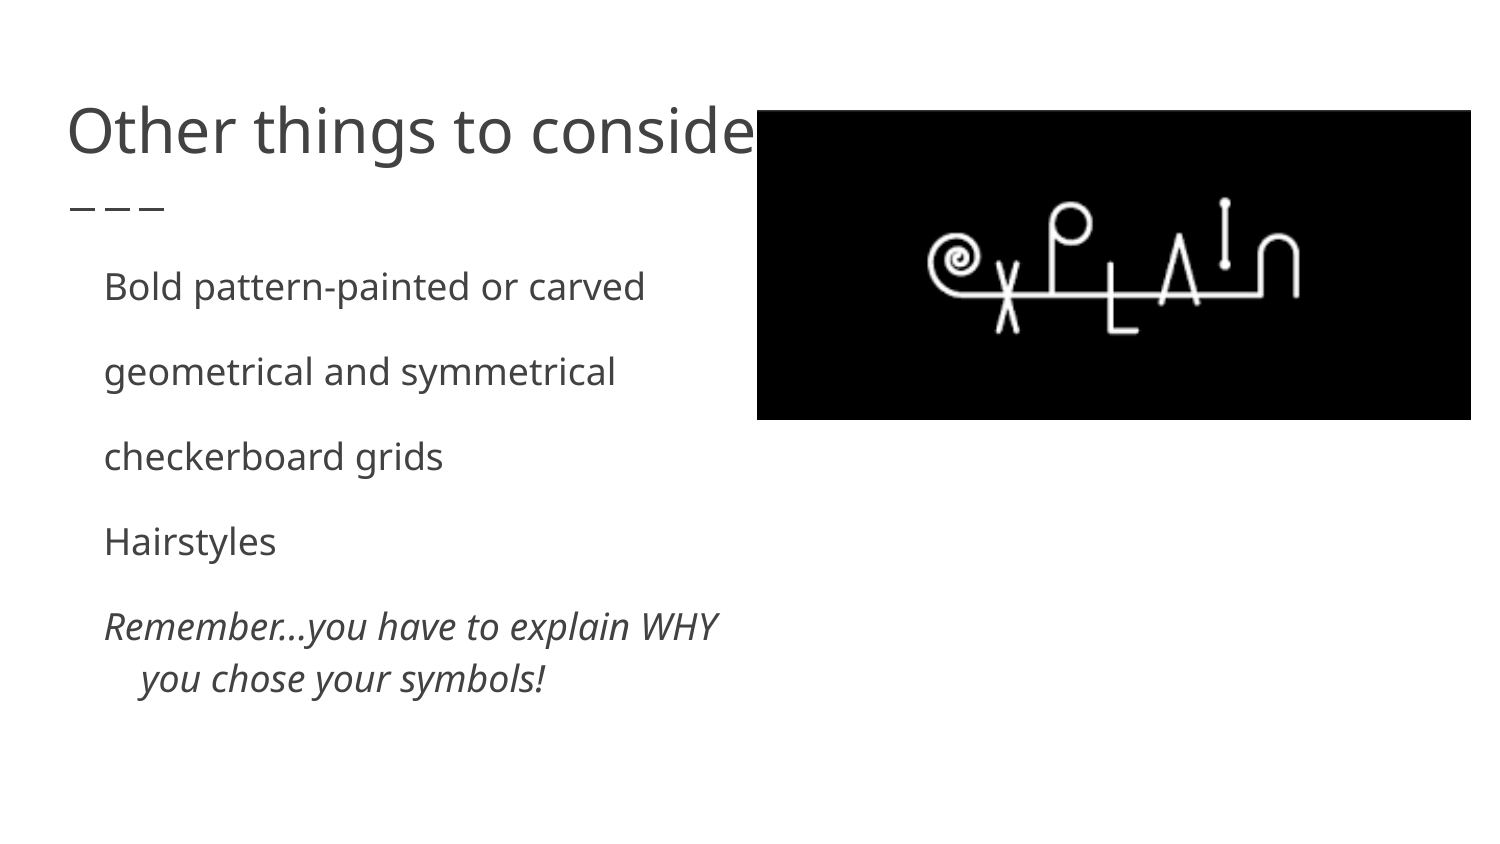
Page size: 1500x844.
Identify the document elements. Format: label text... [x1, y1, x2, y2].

list Bold pattern-painted or carved geometrical and symmetrical checkerboard grids Hairstyles Remember…you have to explain WHY you chose your symbols! [51, 240, 778, 750]
picture [757, 110, 1471, 420]
title Other things to consider… [51, 61, 1449, 182]
